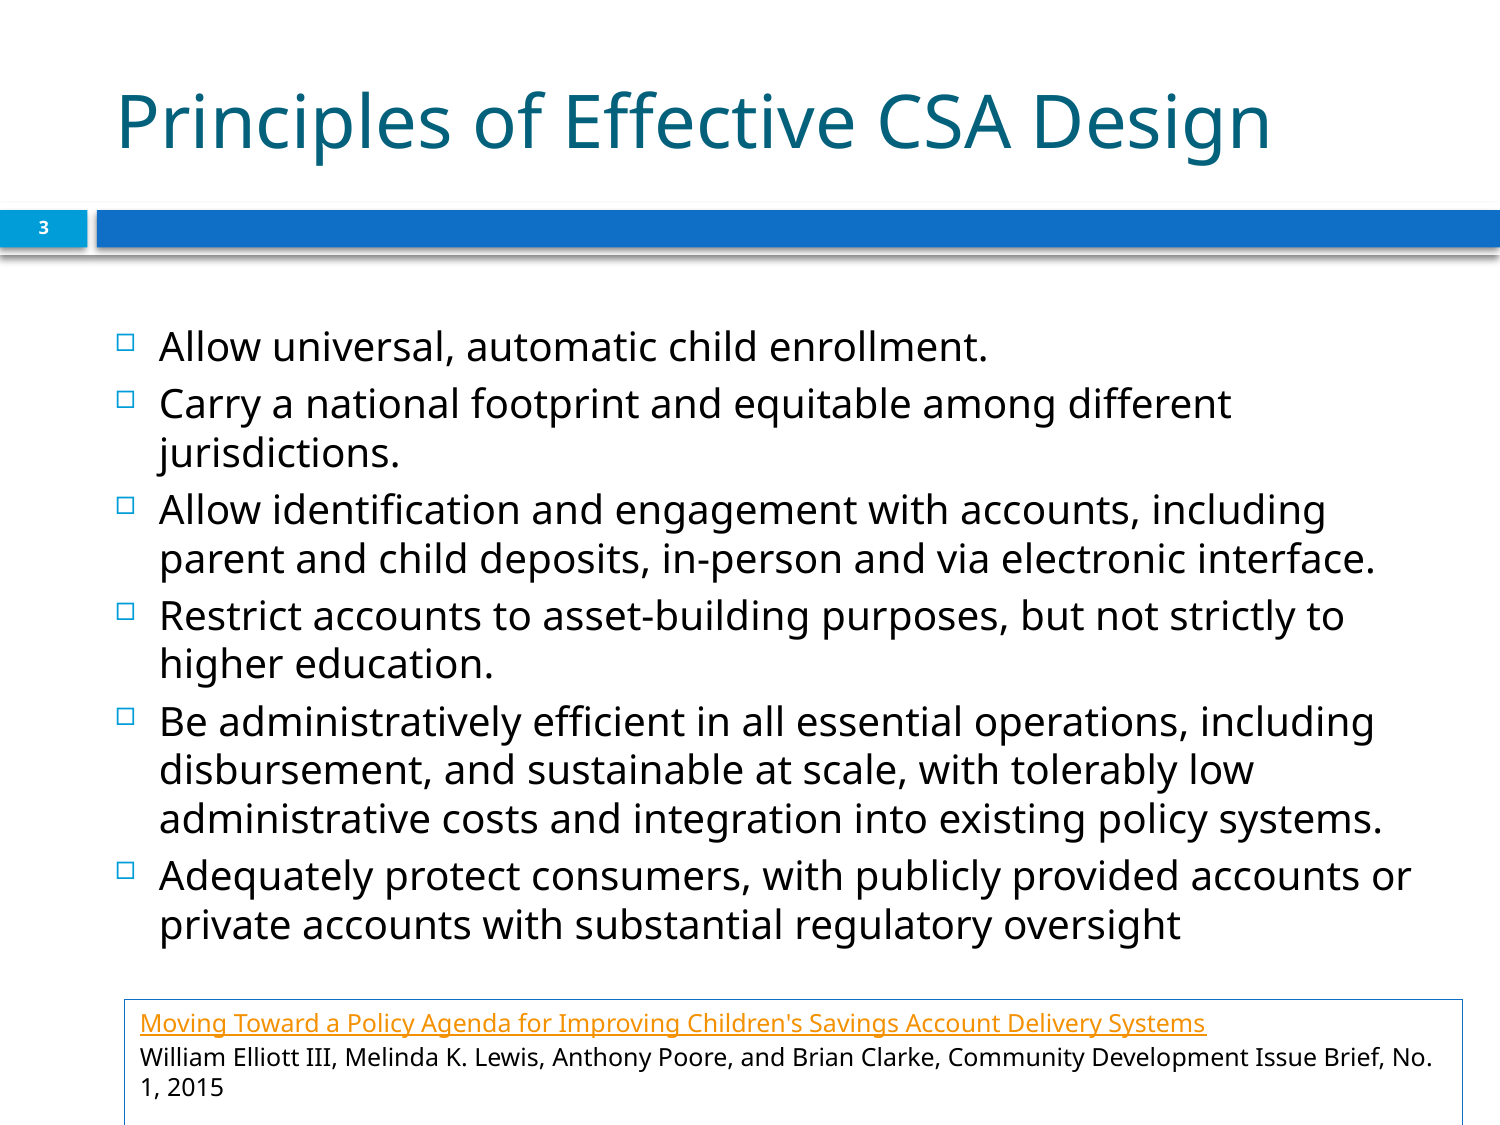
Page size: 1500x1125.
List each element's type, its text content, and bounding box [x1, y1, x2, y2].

slide_number 3 [0, 208, 88, 249]
list Allow universal, automatic child enrollment. Carry a national footprint and equitable among different jurisdictions. Allow identification and engagement with accounts, including parent and child deposits, in-person and via electronic interface. Restrict accounts to asset-building purposes, but not strictly to higher education. Be administratively efficient in all essential operations, including disbursement, and sustainable at scale, with tolerably low administrative costs and integration into existing policy systems. Adequately protect consumers, with publicly provided accounts or private accounts with substantial regulatory oversight [99, 262, 1438, 1034]
title Principles of Effective CSA Design [100, 37, 1438, 200]
text_box Moving Toward a Policy Agenda for Improving Children's Savings Account Delivery Systems William Elliott III, Melinda K. Lewis, Anthony Poore, and Brian Clarke, Community Development Issue Brief, No. 1, 2015 [124, 999, 1463, 1125]
